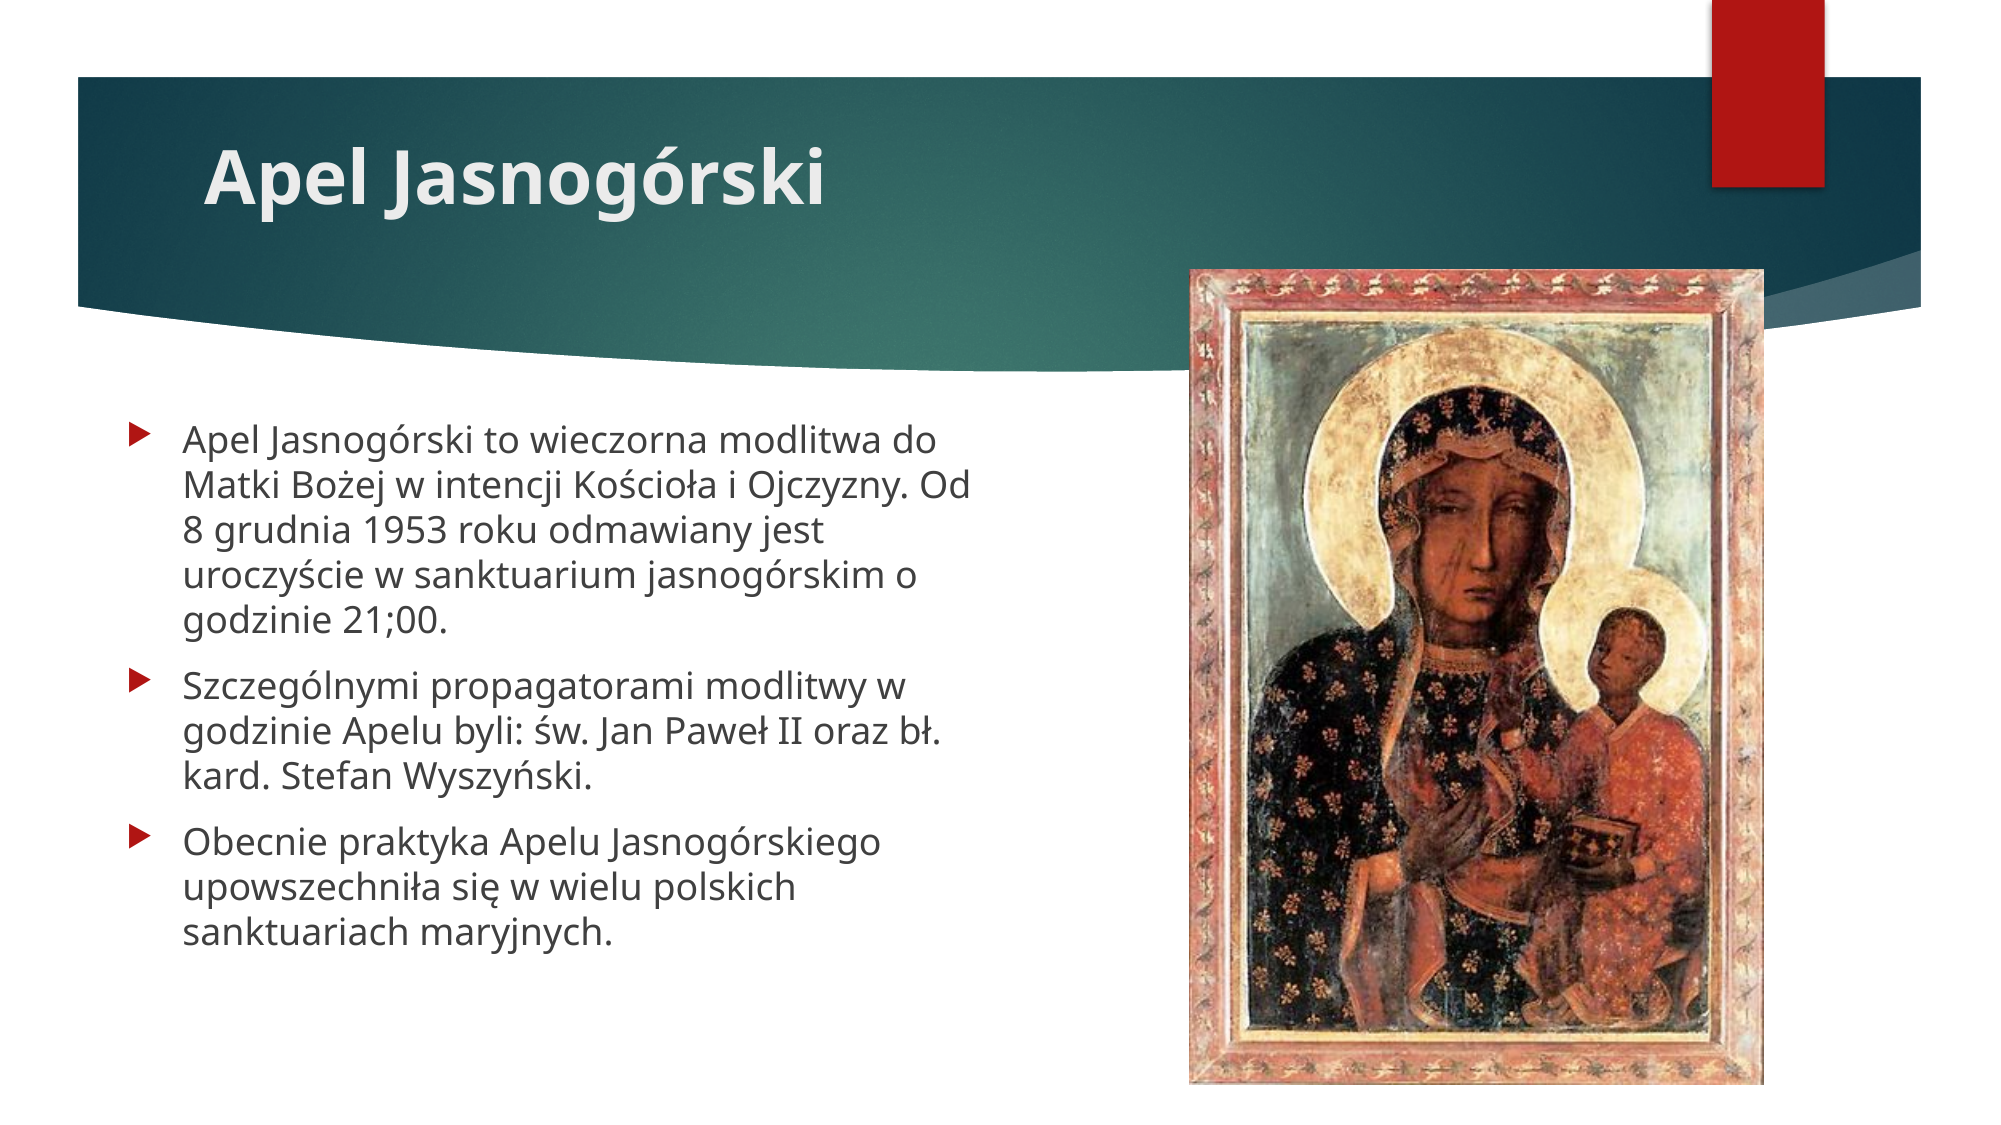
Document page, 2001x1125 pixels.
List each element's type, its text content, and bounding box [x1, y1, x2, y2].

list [1189, 269, 1764, 1085]
list Apel Jasnogórski to wieczorna modlitwa do Matki Bożej w intencji Kościoła i Ojczyzny. Od 8 grudnia 1953 roku odmawiany jest uroczyście w sanktuarium jasnogórskim o godzinie 21;00. Szczególnymi propagatorami modlitwy w godzinie Apelu byli: św. Jan Paweł II oraz bł. kard. Stefan Wyszyński. Obecnie praktyka Apelu Jasnogórskiego upowszechniła się w wielu polskich sanktuariach maryjnych. [111, 408, 1000, 1035]
title Apel Jasnogórski [189, 116, 1638, 233]
